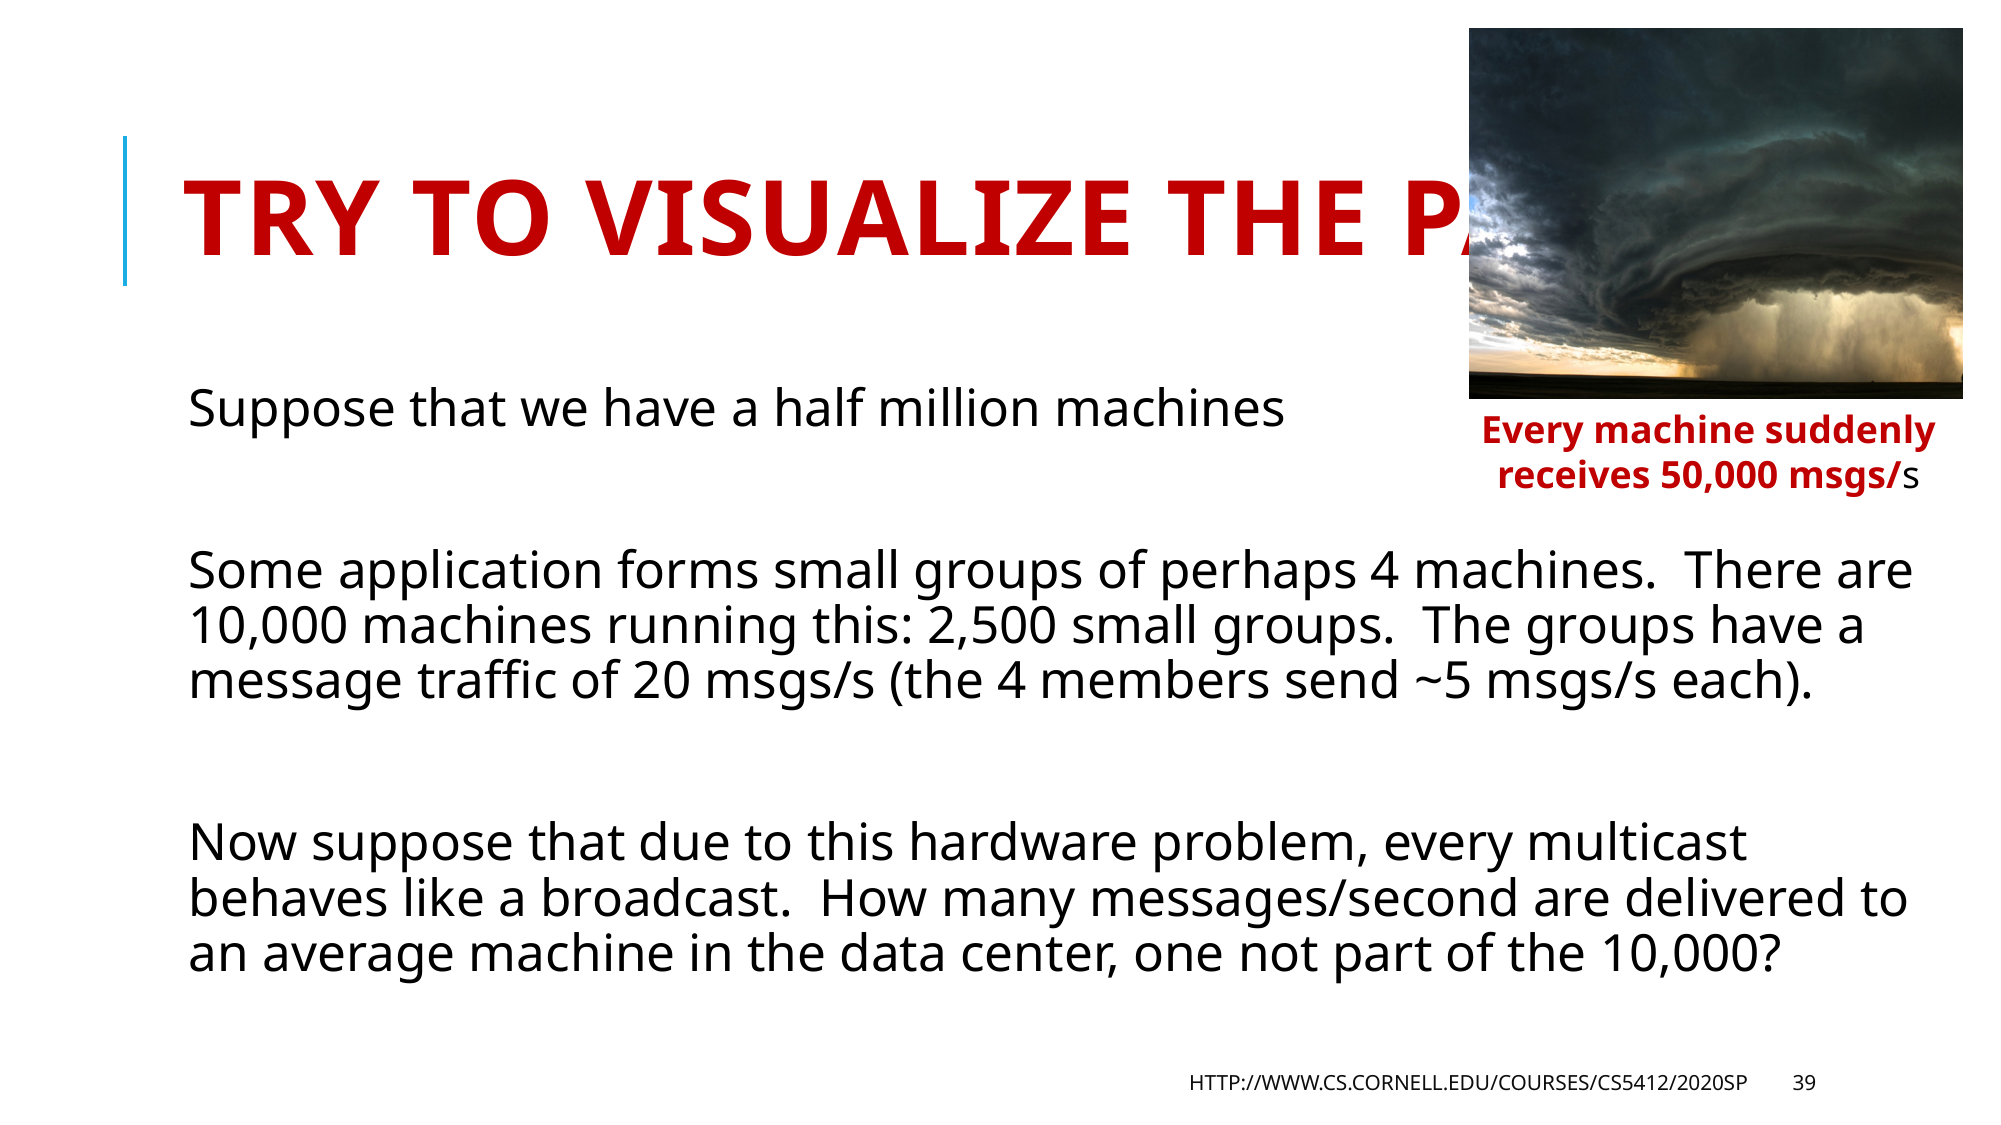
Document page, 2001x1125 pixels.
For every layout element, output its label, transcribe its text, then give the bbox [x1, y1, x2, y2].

footer http://www.cs.cornell.edu/courses/cs5412/2020sp [794, 1061, 1763, 1107]
list Suppose that we have a half million machines Some application forms small groups of perhaps 4 machines. There are 10,000 machines running this: 2,500 small groups. The groups have a message traffic of 20 msgs/s (the 4 members send ~5 msgs/s each). Now suppose that due to this hardware problem, every multicast behaves like a broadcast. How many messages/second are delivered to an average machine in the data center, one not part of the 10,000? [168, 375, 1938, 1035]
title Try to visualize the pattern [168, 102, 1462, 349]
picture [1468, 28, 1963, 399]
text_box Every machine suddenly receives 50,000 msgs/s [1462, 398, 1955, 504]
slide_number 39 [1777, 1061, 1938, 1107]
